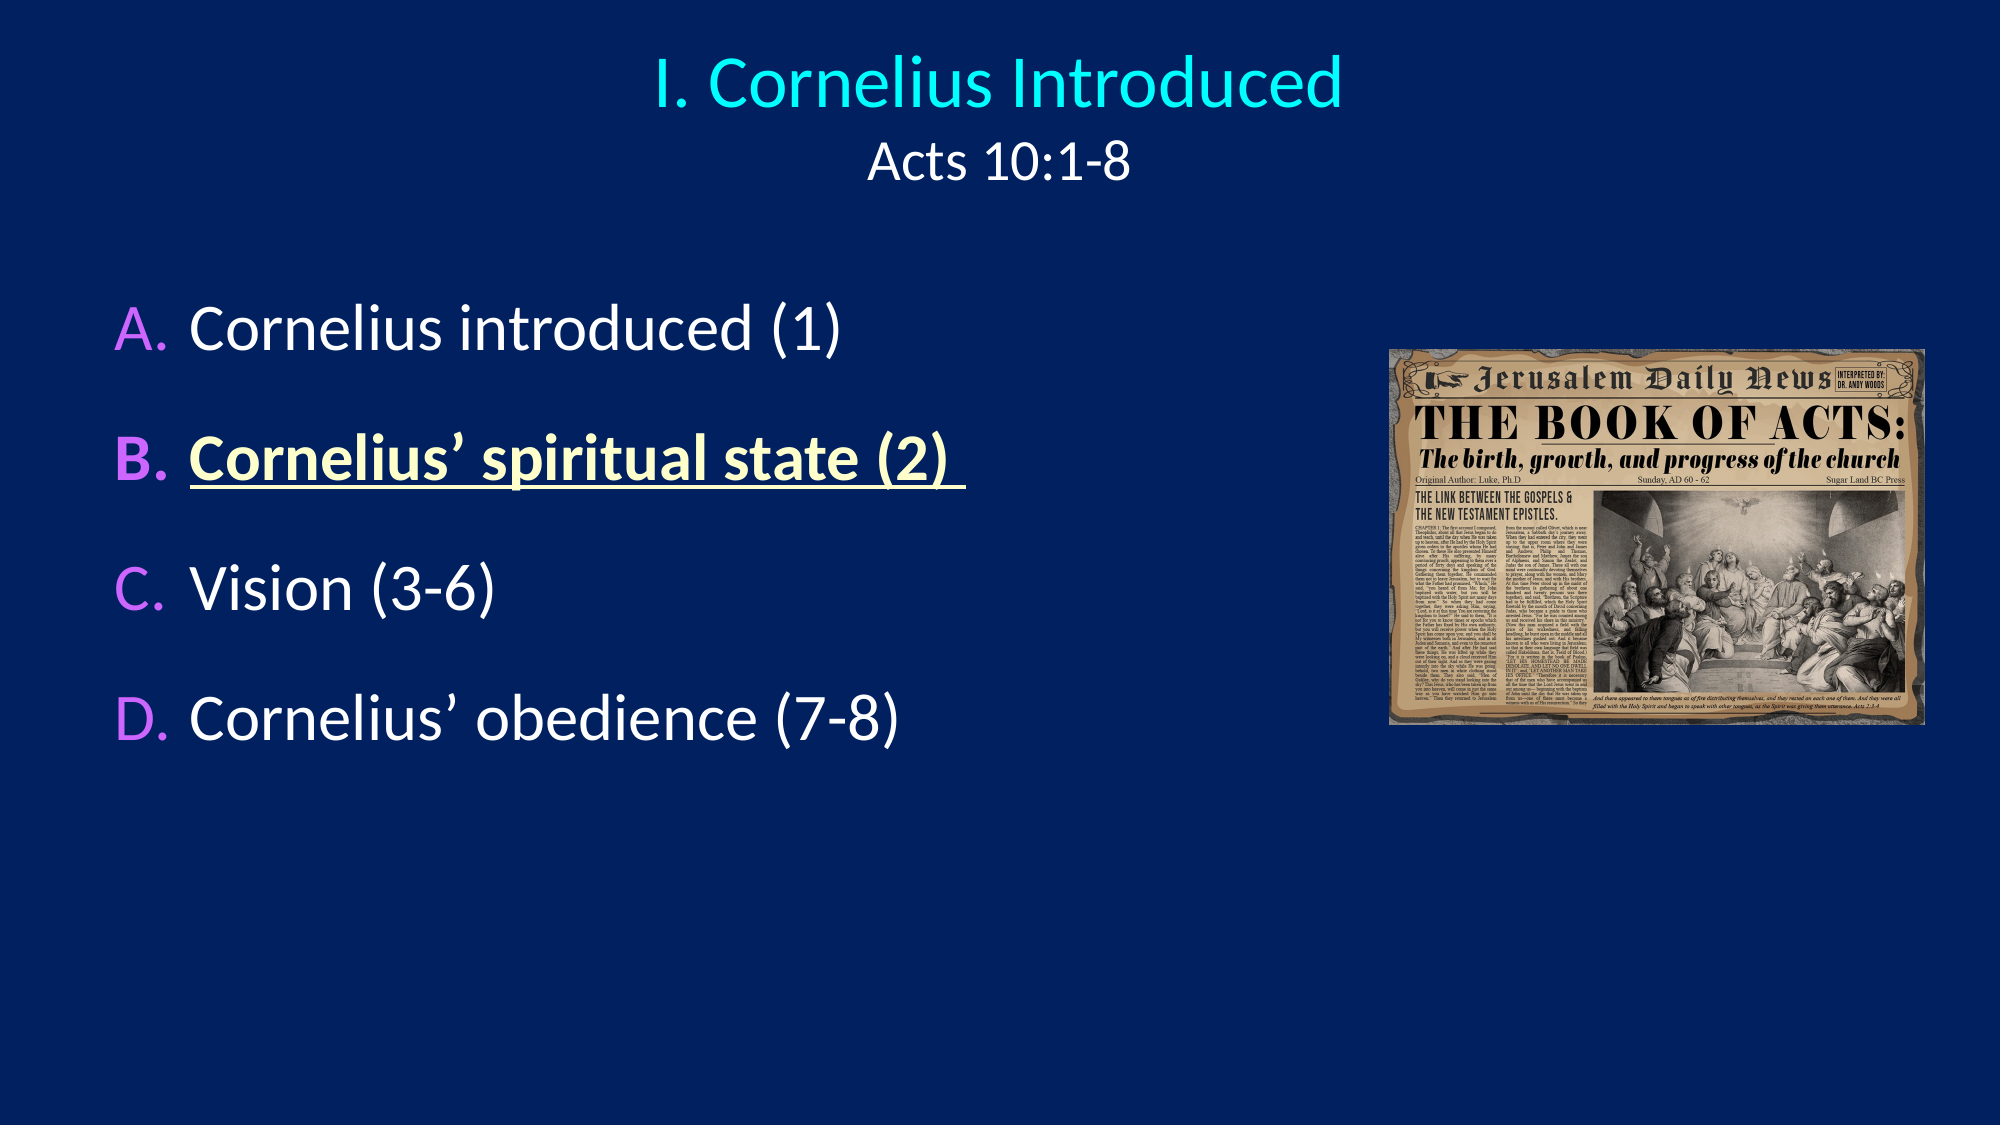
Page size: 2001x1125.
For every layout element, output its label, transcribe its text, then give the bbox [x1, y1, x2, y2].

picture [1389, 349, 1925, 725]
list Cornelius introduced (1) Cornelius’ spiritual state (2) Vision (3-6) Cornelius’ obedience (7-8) [99, 276, 1488, 849]
text_box I. Cornelius Introduced Acts 10:1-8 [430, 24, 1570, 200]
